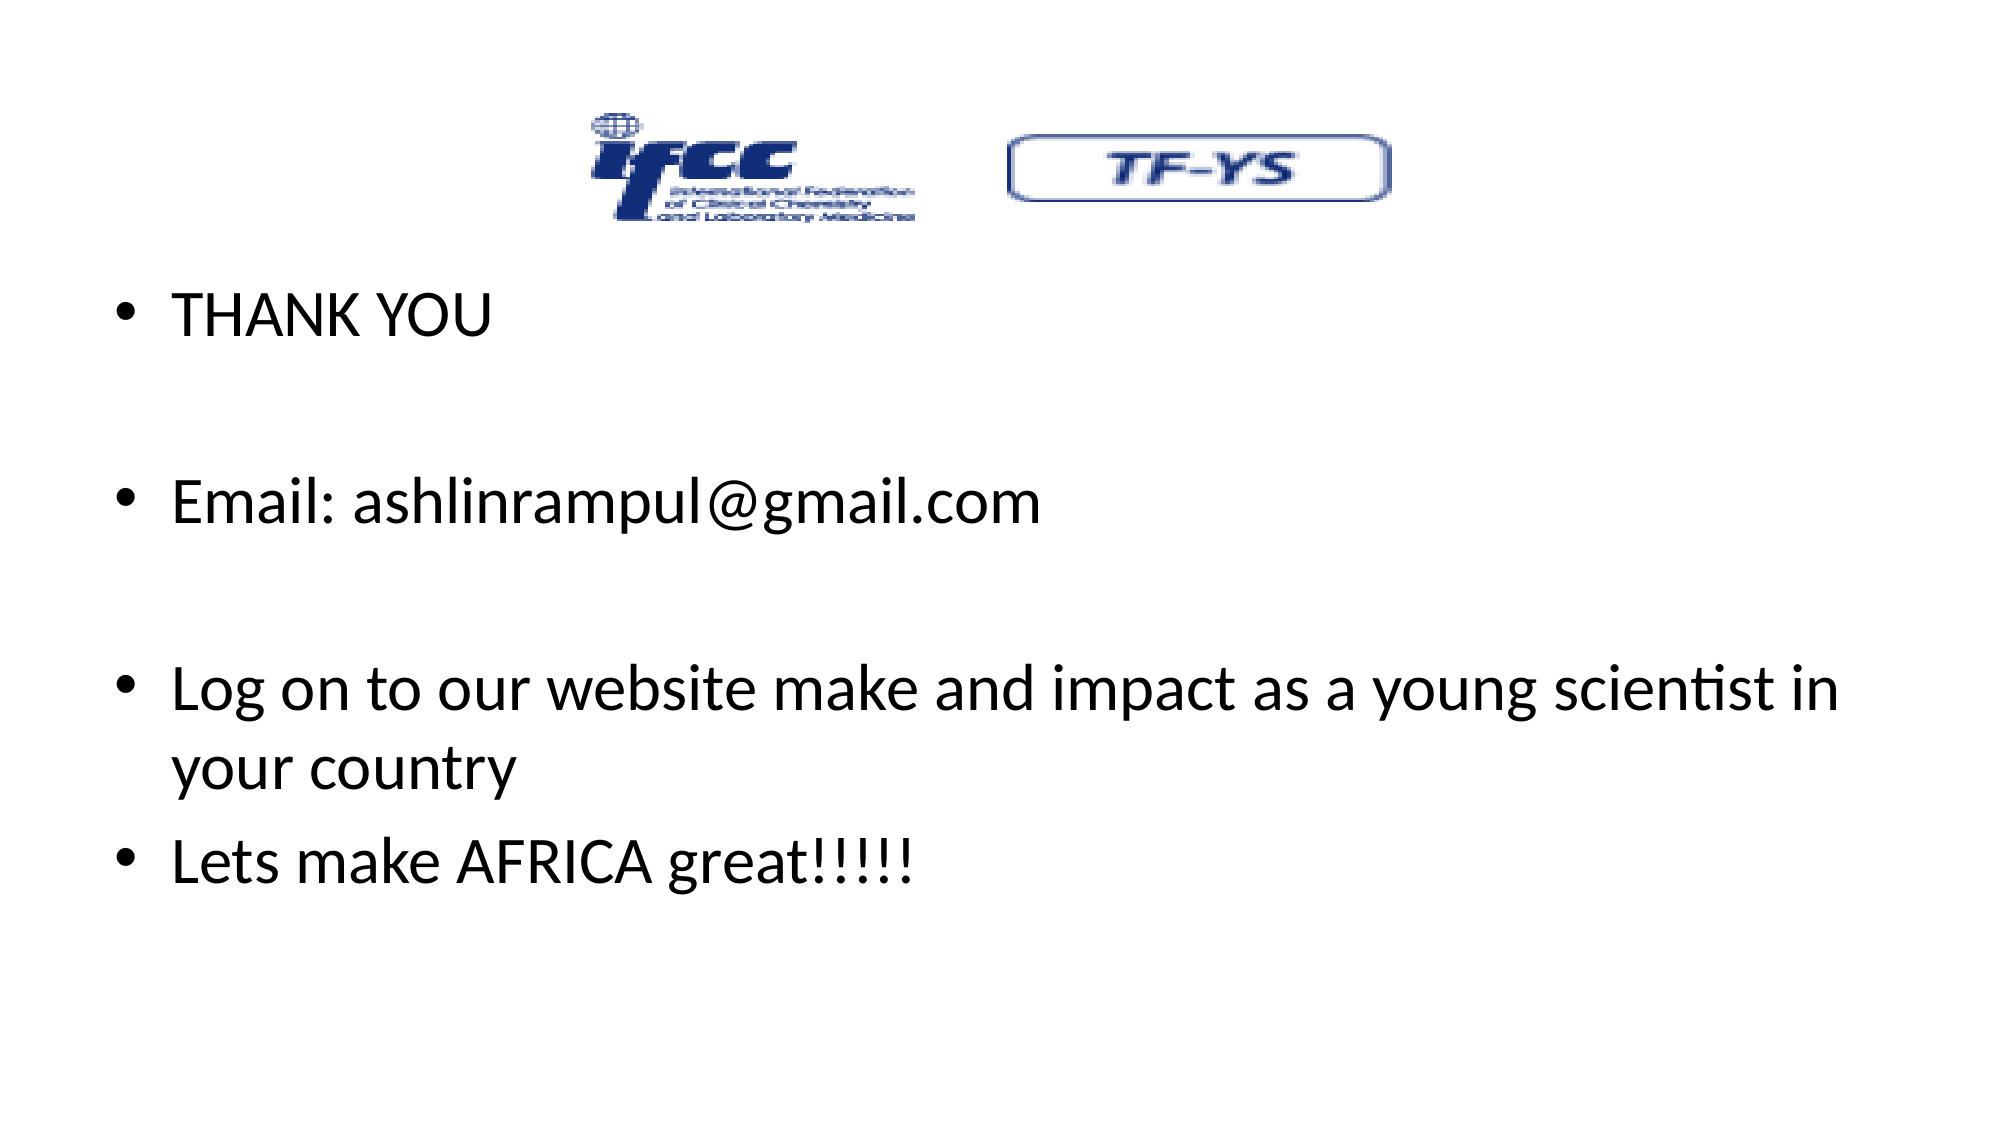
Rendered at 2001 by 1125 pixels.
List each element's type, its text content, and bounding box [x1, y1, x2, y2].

picture [574, 102, 1414, 239]
list THANK YOU Email: ashlinrampul@gmail.com Log on to our website make and impact as a young scientist in your country Lets make AFRICA great!!!!! [99, 262, 1900, 1005]
